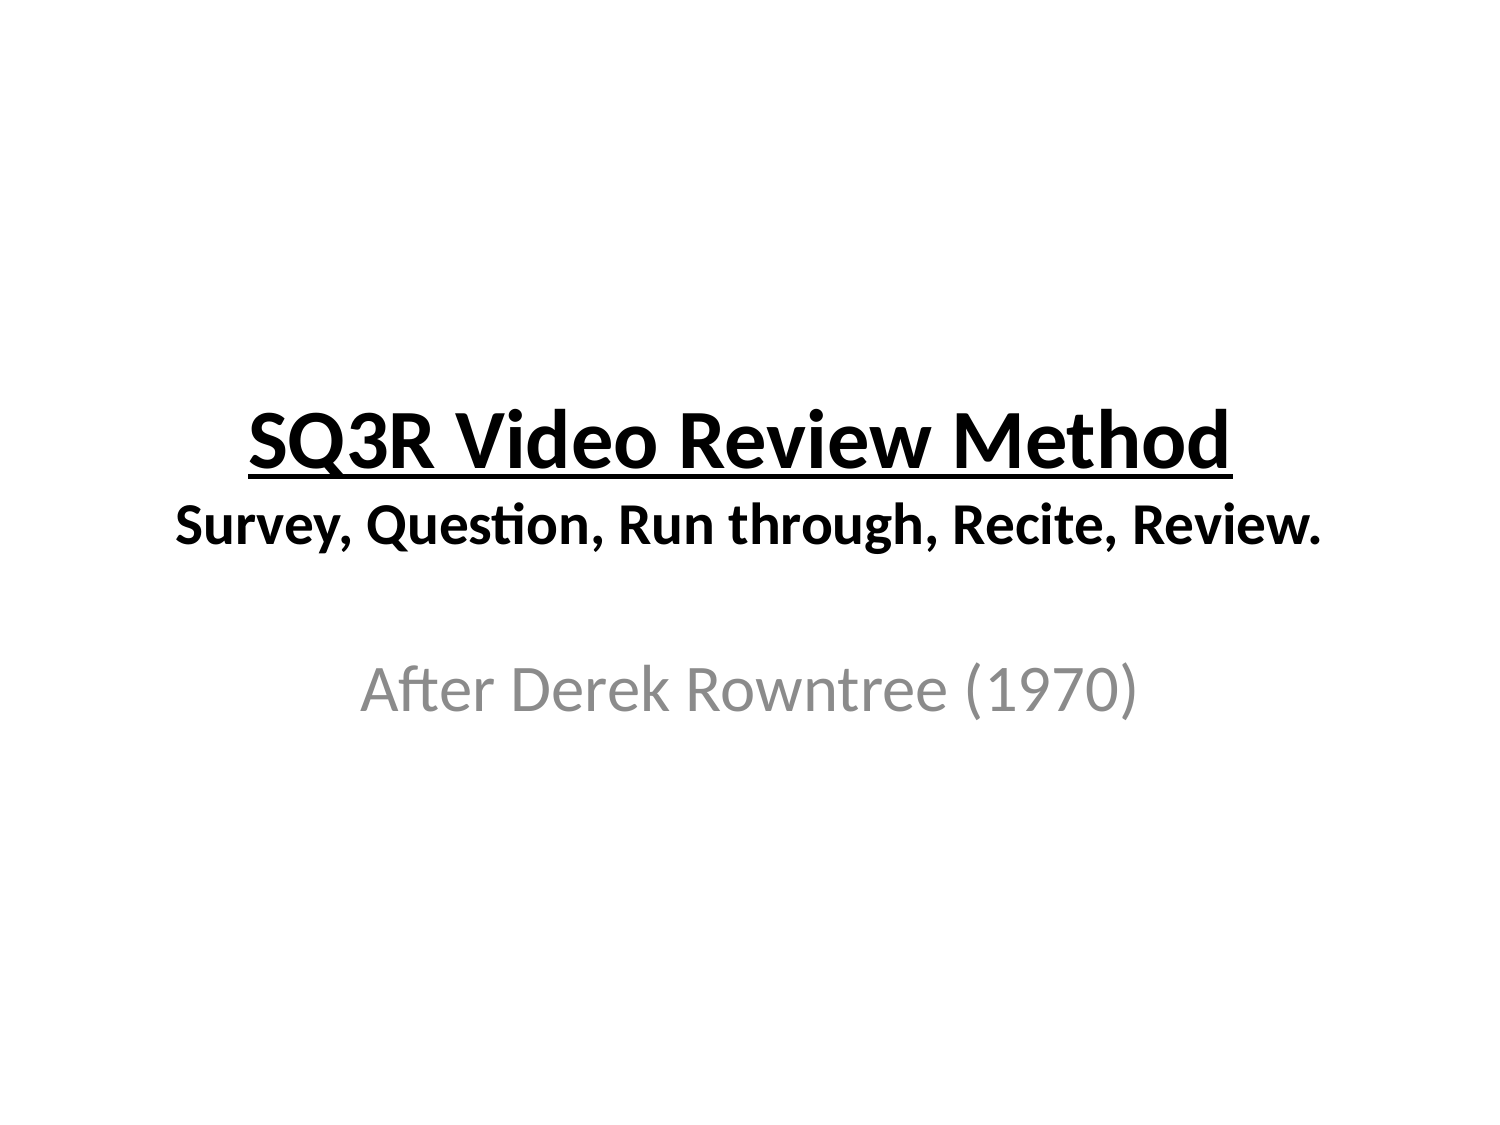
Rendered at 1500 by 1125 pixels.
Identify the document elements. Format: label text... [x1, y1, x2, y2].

title SQ3R Video Review Method Survey, Question, Run through, Recite, Review. [112, 349, 1388, 591]
subtitle After Derek Rowntree (1970) [225, 637, 1275, 925]
